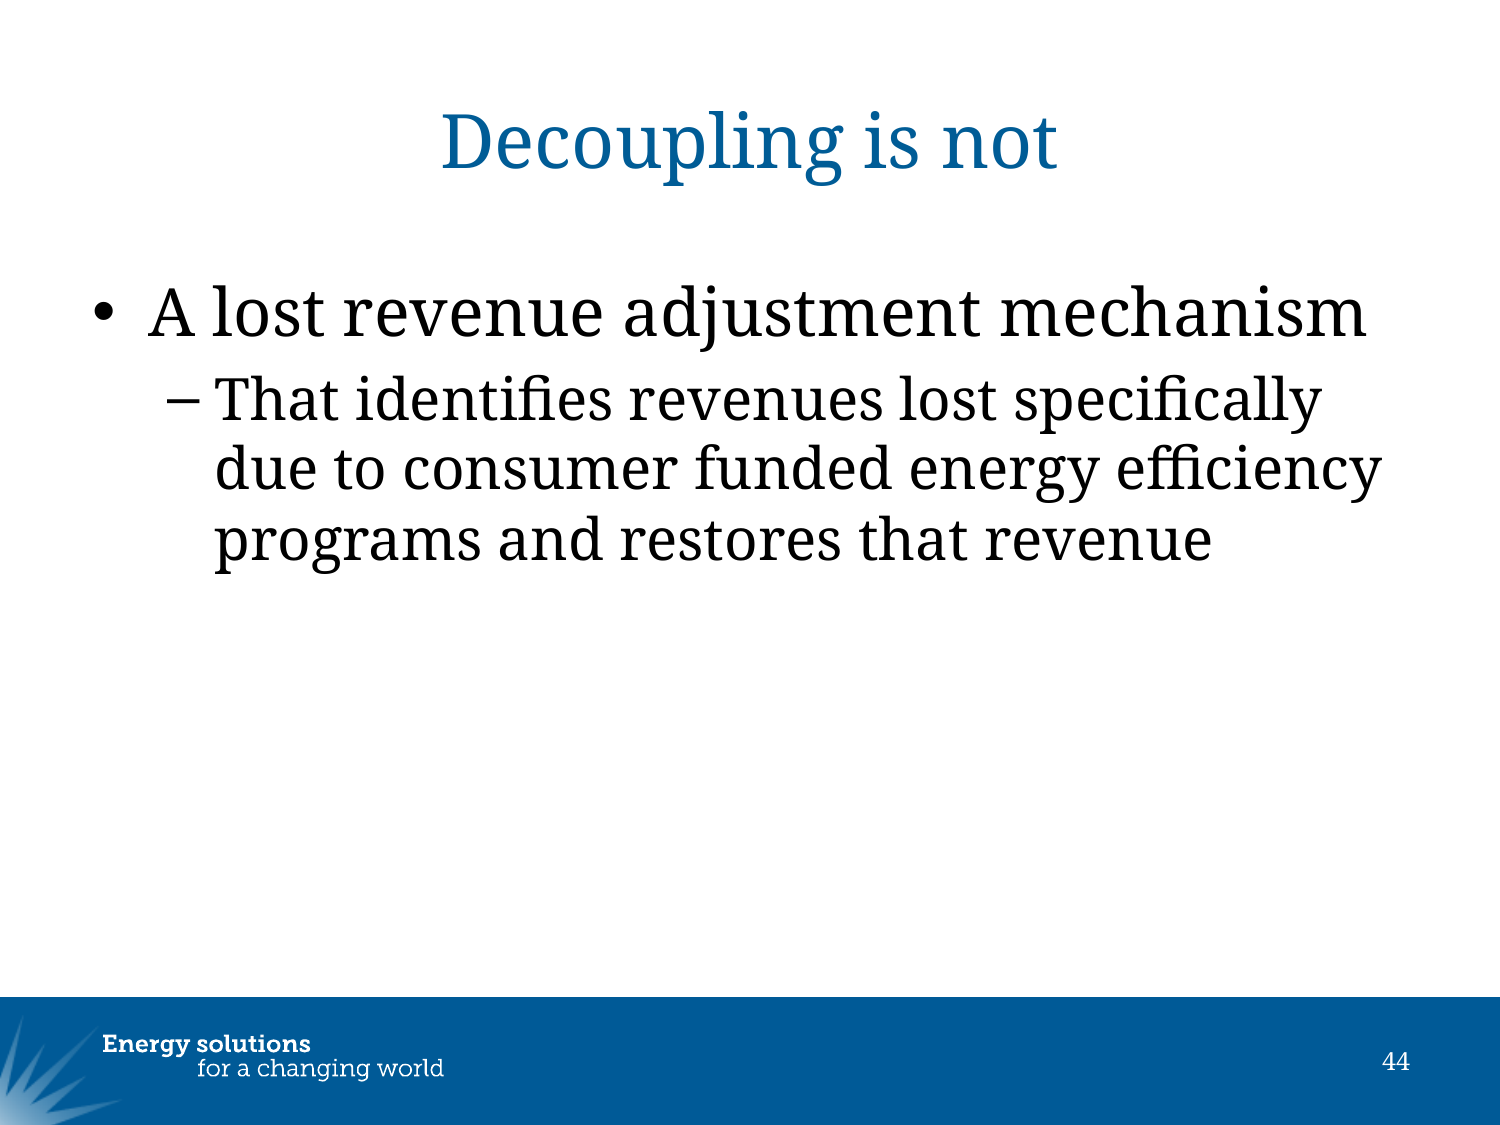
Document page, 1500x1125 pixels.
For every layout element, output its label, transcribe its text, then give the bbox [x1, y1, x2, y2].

title Decoupling is not [75, 45, 1425, 233]
list A lost revenue adjustment mechanism That identifies revenues lost specifically due to consumer funded energy efficiency programs and restores that revenue [77, 262, 1425, 932]
slide_number 44 [1074, 1032, 1425, 1093]
